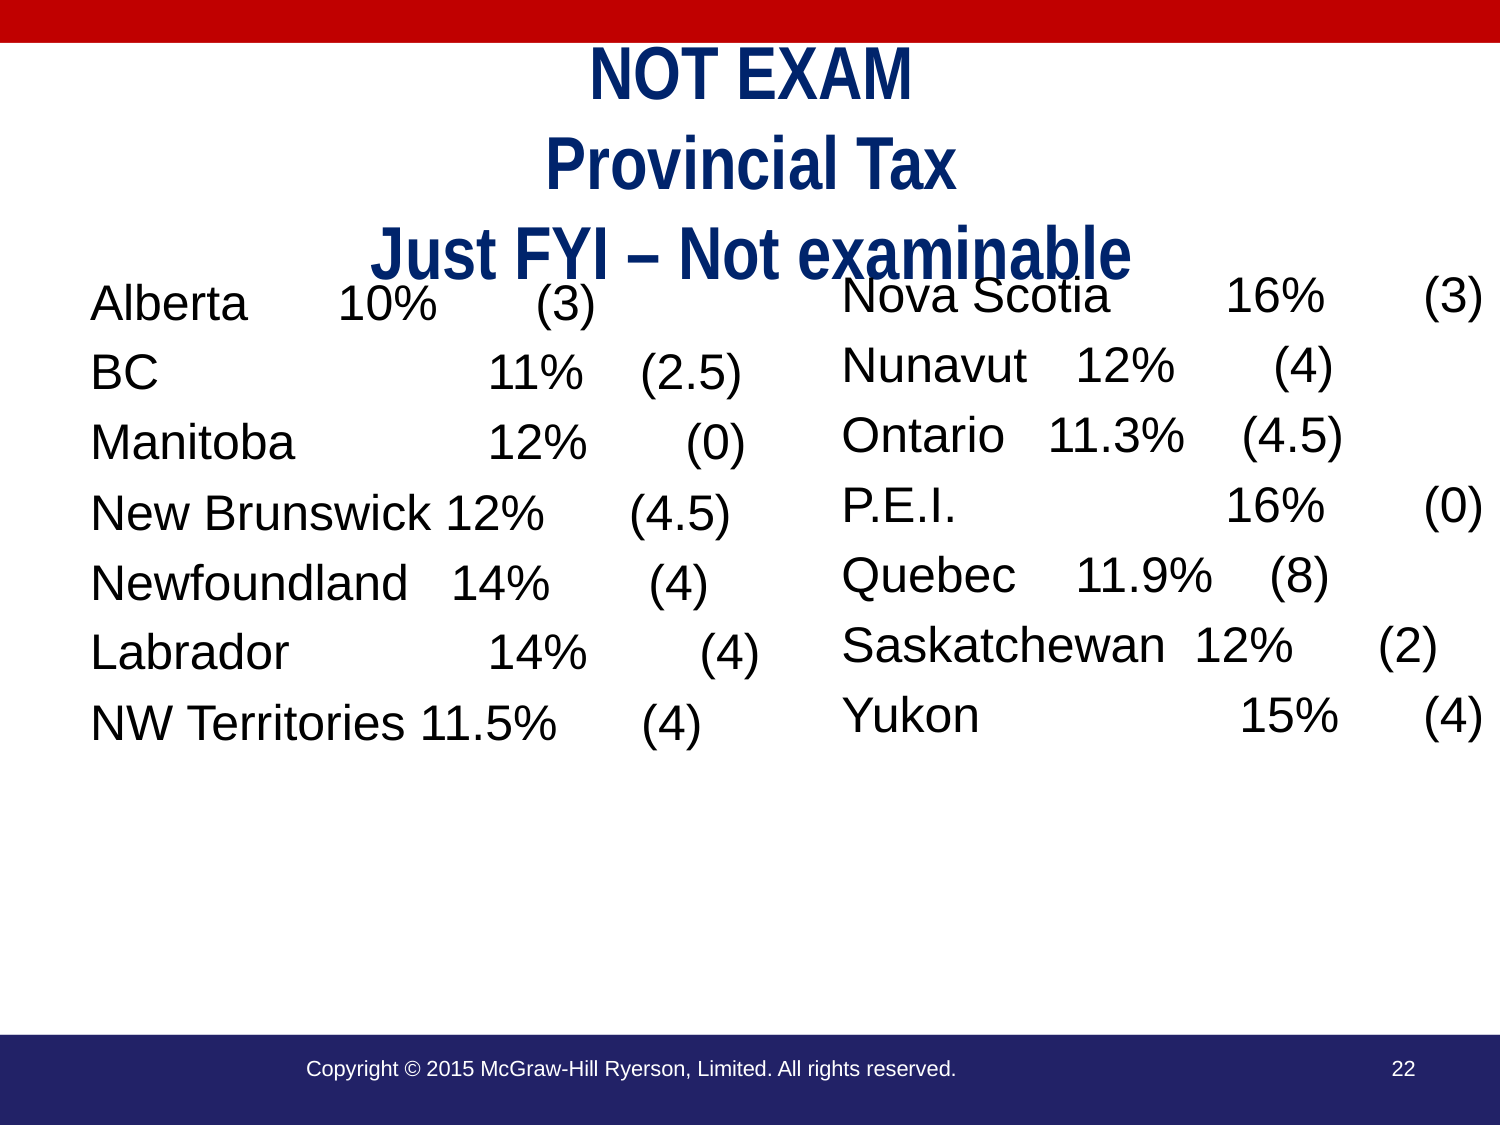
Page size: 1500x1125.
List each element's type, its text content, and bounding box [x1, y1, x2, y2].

list Alberta 10% (3) BC 11% (2.5) Manitoba 12% (0) New Brunswick 12% (4.5) Newfoundland 14% (4) Labrador 14% (4) NW Territories 11.5% (4) [74, 262, 1426, 1006]
footer Copyright © 2015 McGraw-Hill Ryerson, Limited. All rights reserved. [100, 1046, 1080, 1125]
slide_number 22 [1080, 1046, 1431, 1125]
list Nova Scotia 16% (3) Nunavut 12% (4) Ontario 11.3% (4.5) P.E.I. 16% (0) Quebec 11.9% (8) Saskatchewan 12% (2) Yukon 15% (4) [826, 255, 1500, 975]
title NOT EXAM Provincial Tax Just FYI – Not examinable [76, 66, 1428, 255]
